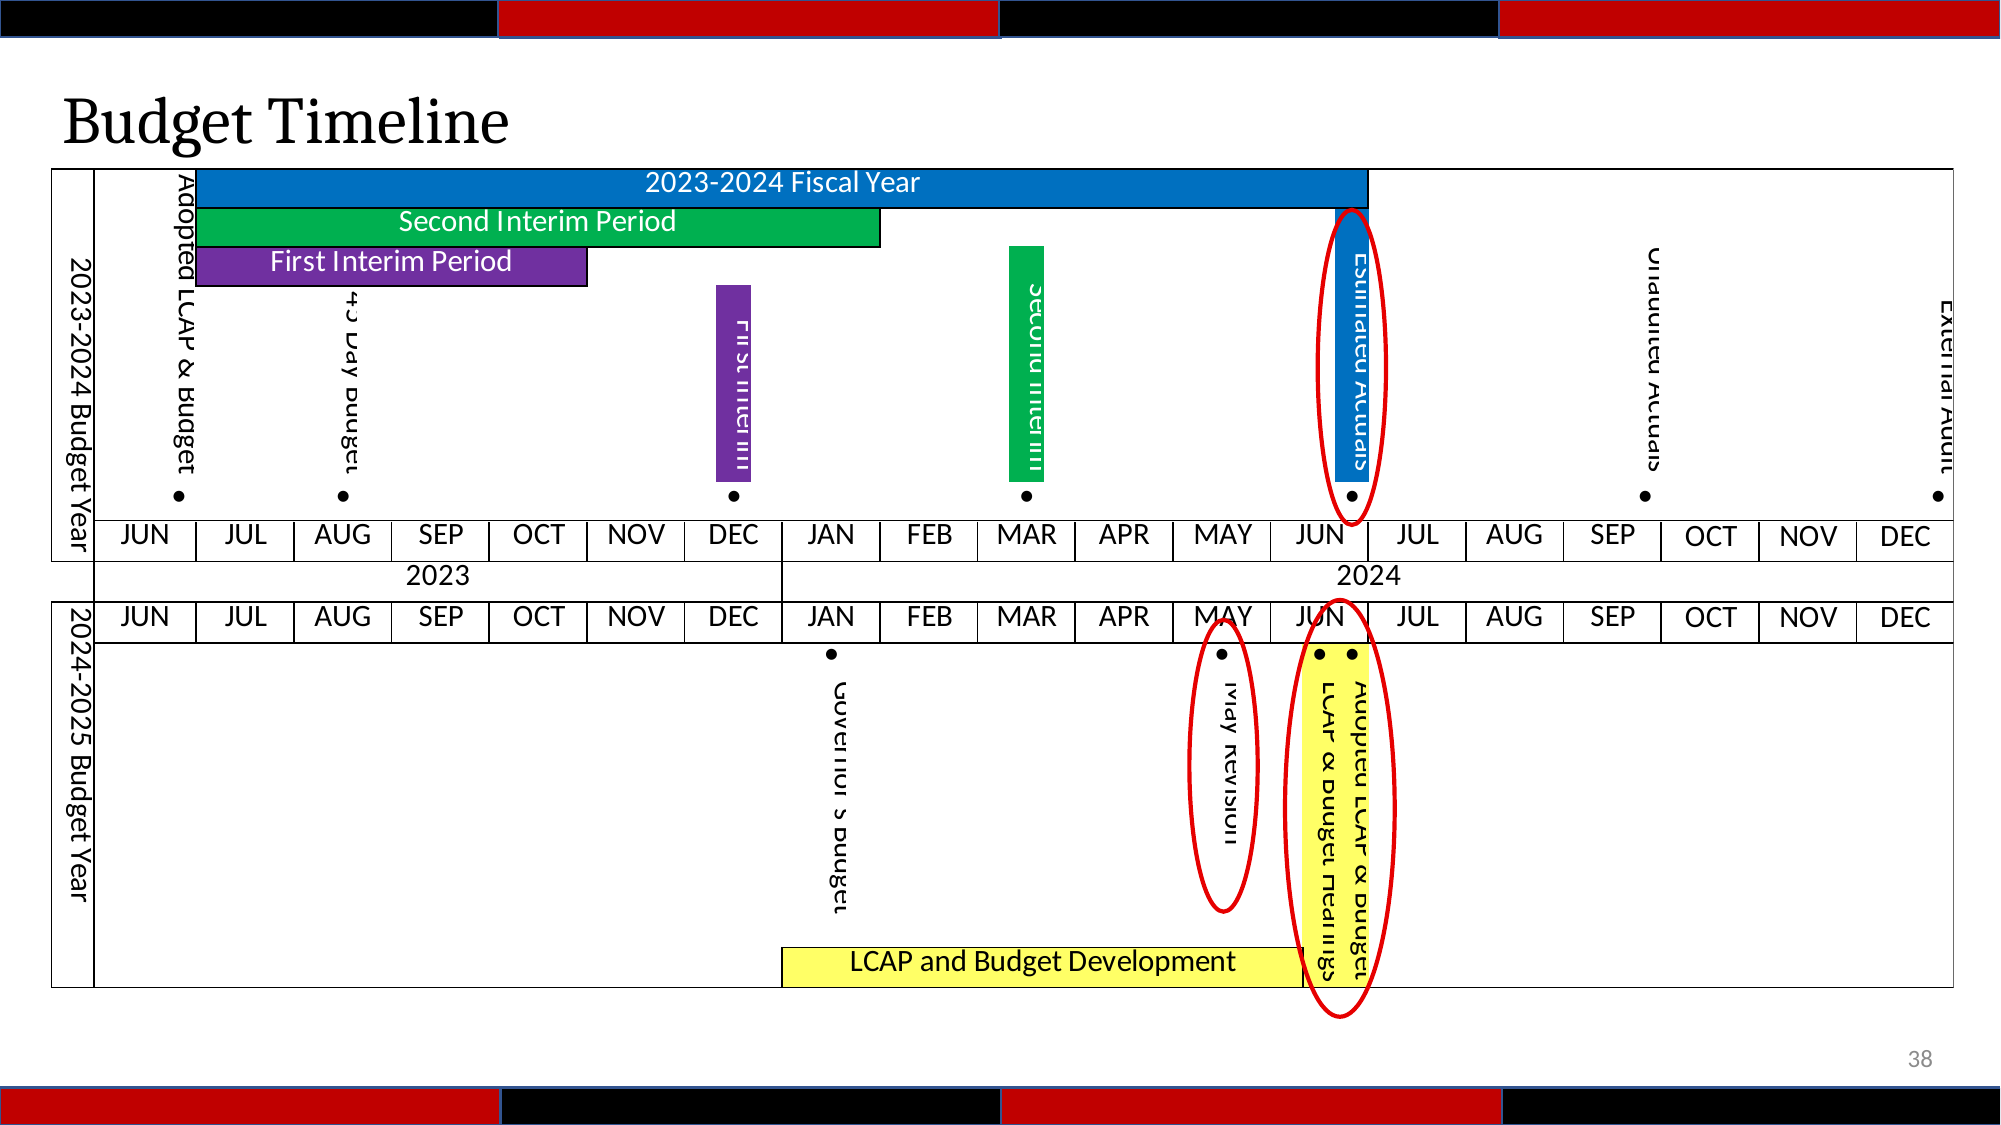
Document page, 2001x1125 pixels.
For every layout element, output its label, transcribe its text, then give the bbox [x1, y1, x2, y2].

picture [50, 167, 1956, 990]
text_box [1501, 1086, 2000, 1125]
text_box [1311, 990, 1368, 1018]
title Budget Timeline [22, 71, 551, 166]
text_box [998, 0, 1498, 38]
text_box [501, 1086, 1002, 1125]
text_box [1498, 0, 2000, 38]
text_box [0, 1086, 501, 1125]
text_box [497, 0, 998, 38]
text_box [1002, 1086, 1501, 1125]
text_box [0, 0, 497, 38]
slide_number 38 [1498, 1027, 1949, 1088]
